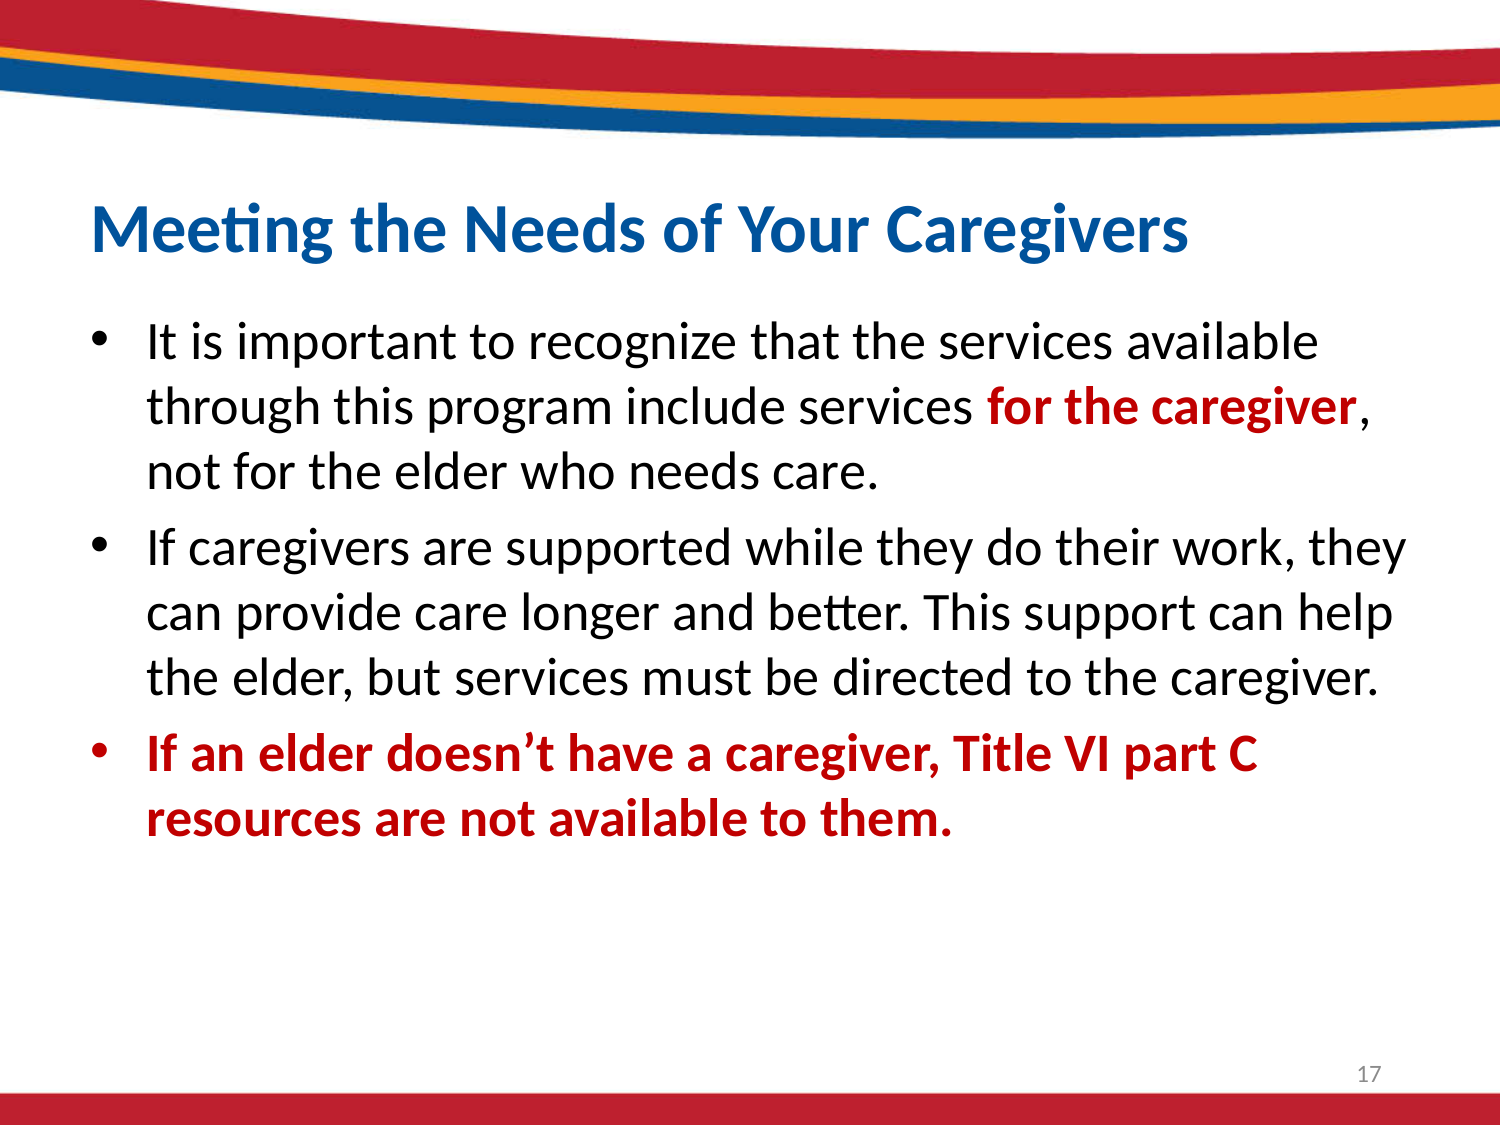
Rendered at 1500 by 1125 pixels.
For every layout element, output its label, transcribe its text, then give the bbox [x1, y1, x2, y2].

title Meeting the Needs of Your Caregivers [75, 174, 1425, 275]
list It is important to recognize that the services available through this program include services for the caregiver, not for the elder who needs care. If caregivers are supported while they do their work, they can provide care longer and better. This support can help the elder, but services must be directed to the caregiver. If an elder doesn’t have a caregiver, Title VI part C resources are not available to them. [75, 297, 1425, 968]
picture [0, 0, 1500, 1125]
slide_number 17 [1059, 1042, 1397, 1103]
